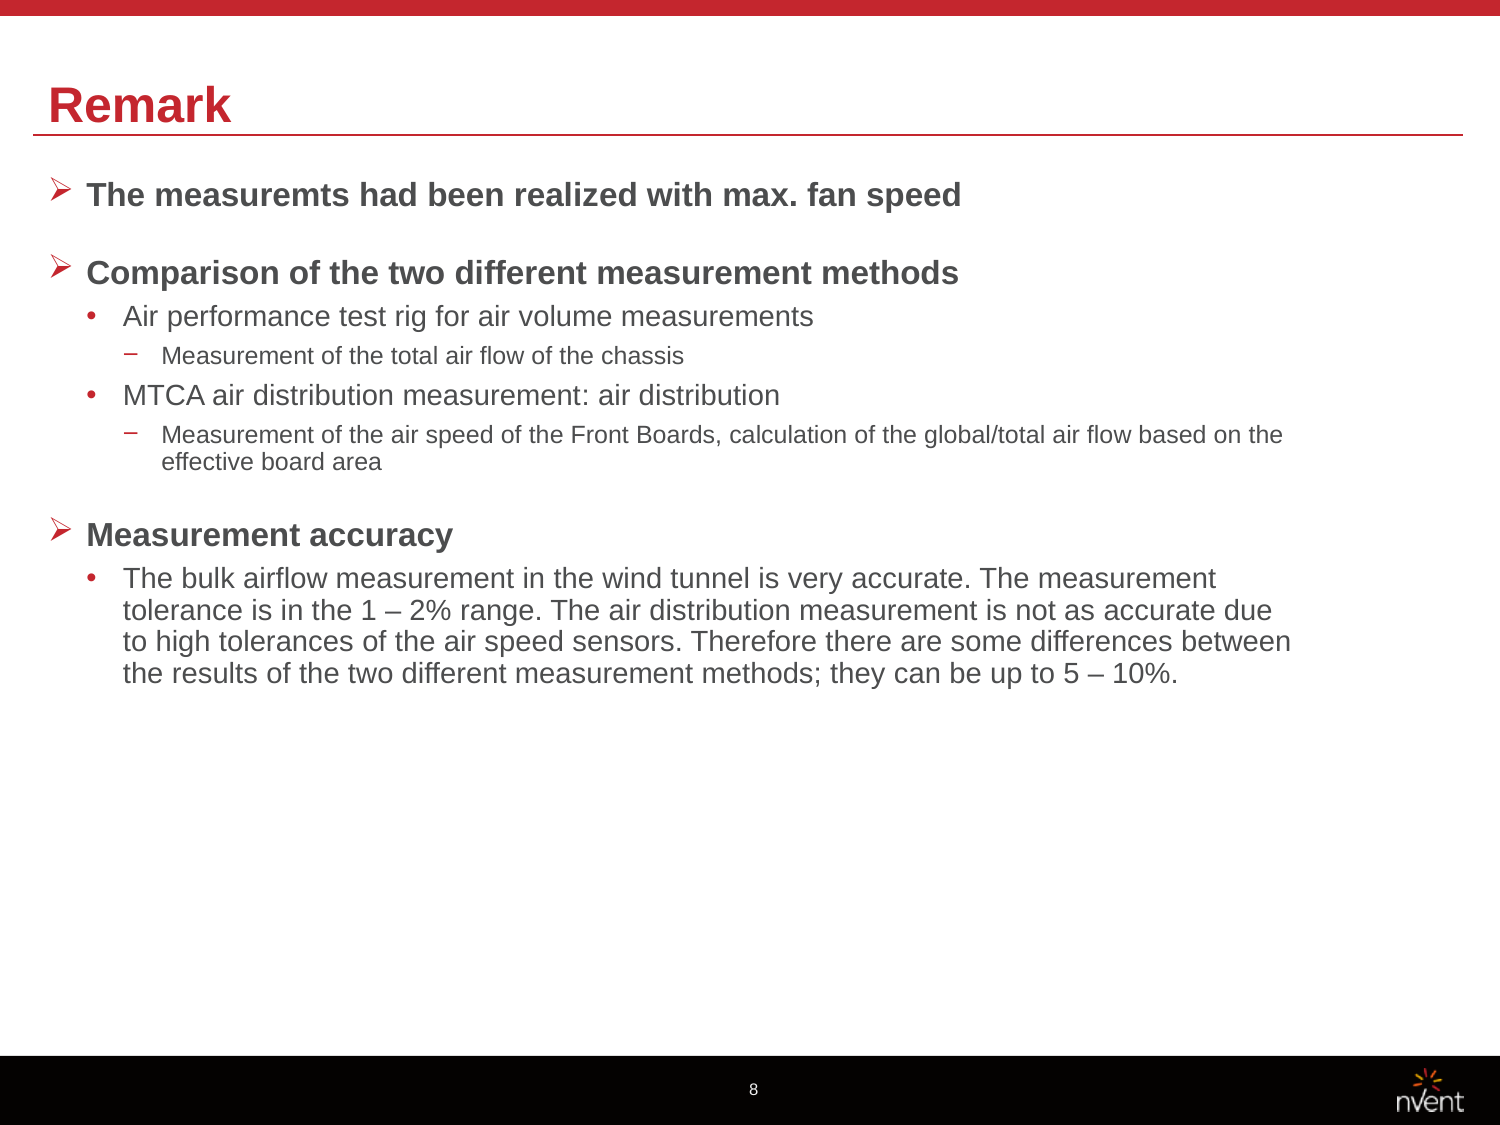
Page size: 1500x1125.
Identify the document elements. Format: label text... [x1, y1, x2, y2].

list The measuremts had been realized with max. fan speed Comparison of the two different measurement methods Air performance test rig for air volume measurements Measurement of the total air flow of the chassis MTCA air distribution measurement: air distribution Measurement of the air speed of the Front Boards, calculation of the global/total air flow based on the effective board area Measurement accuracy The bulk airflow measurement in the wind tunnel is very accurate. The measurement tolerance is in the 1 – 2% range. The air distribution measurement is not as accurate due to high tolerances of the air speed sensors. Therefore there are some differences between the results of the two different measurement methods; they can be up to 5 – 10%. [33, 166, 1321, 1032]
picture [1397, 1068, 1464, 1112]
slide_number 8 [714, 1058, 793, 1119]
title Remark [33, 36, 1463, 141]
